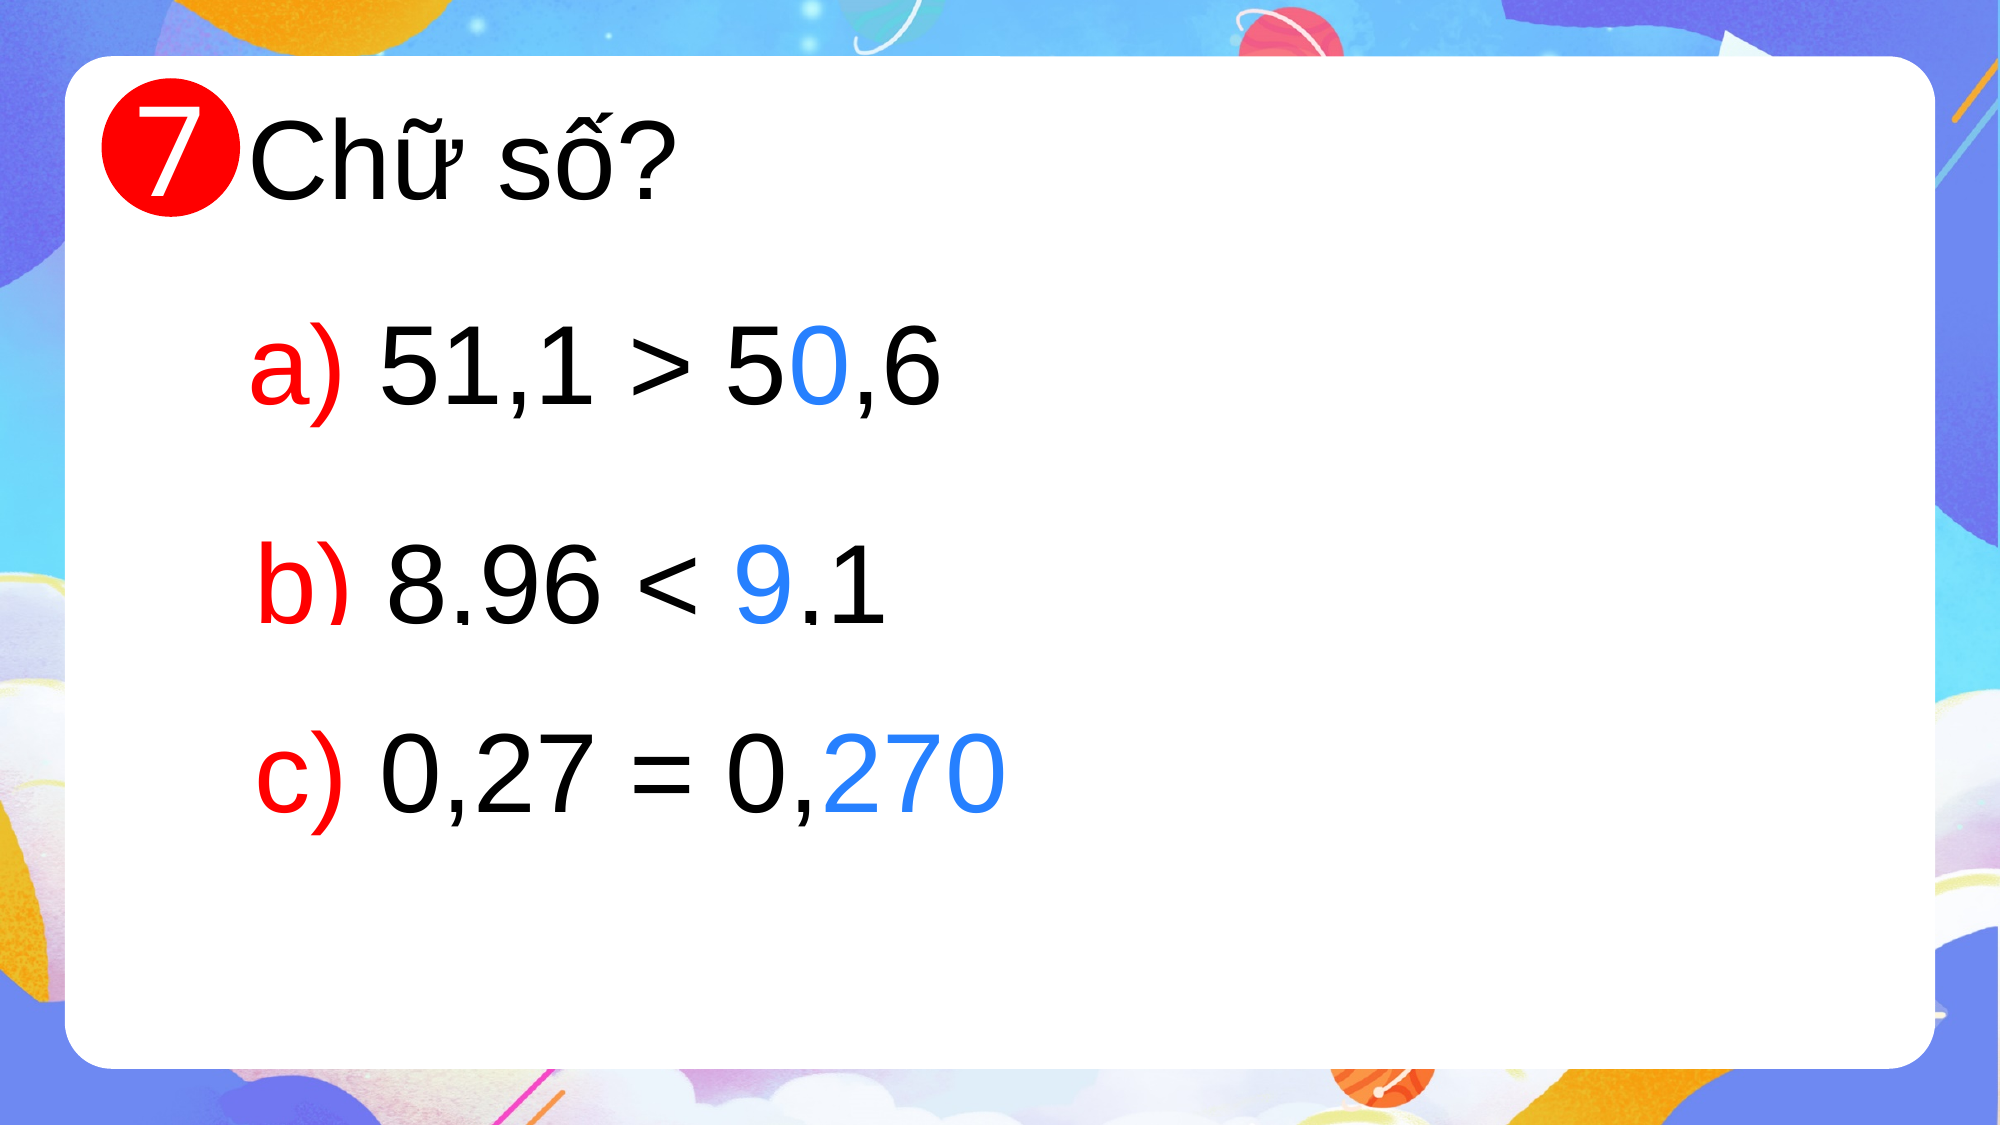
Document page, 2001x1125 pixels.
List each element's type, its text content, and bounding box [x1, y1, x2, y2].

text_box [101, 64, 241, 231]
text_box b) 8,96 < 9,1 [239, 435, 1052, 625]
picture [0, 0, 2000, 1125]
text_box a) 51,1 > 50,6 [232, 216, 1045, 434]
text_box Chữ số? a) 51,1 > 5?,6 b) 8,96 < ?,1 c) 0,27 = 0,??? [232, 79, 1850, 838]
text_box c) 0,27 = 0,270 [239, 625, 1052, 843]
